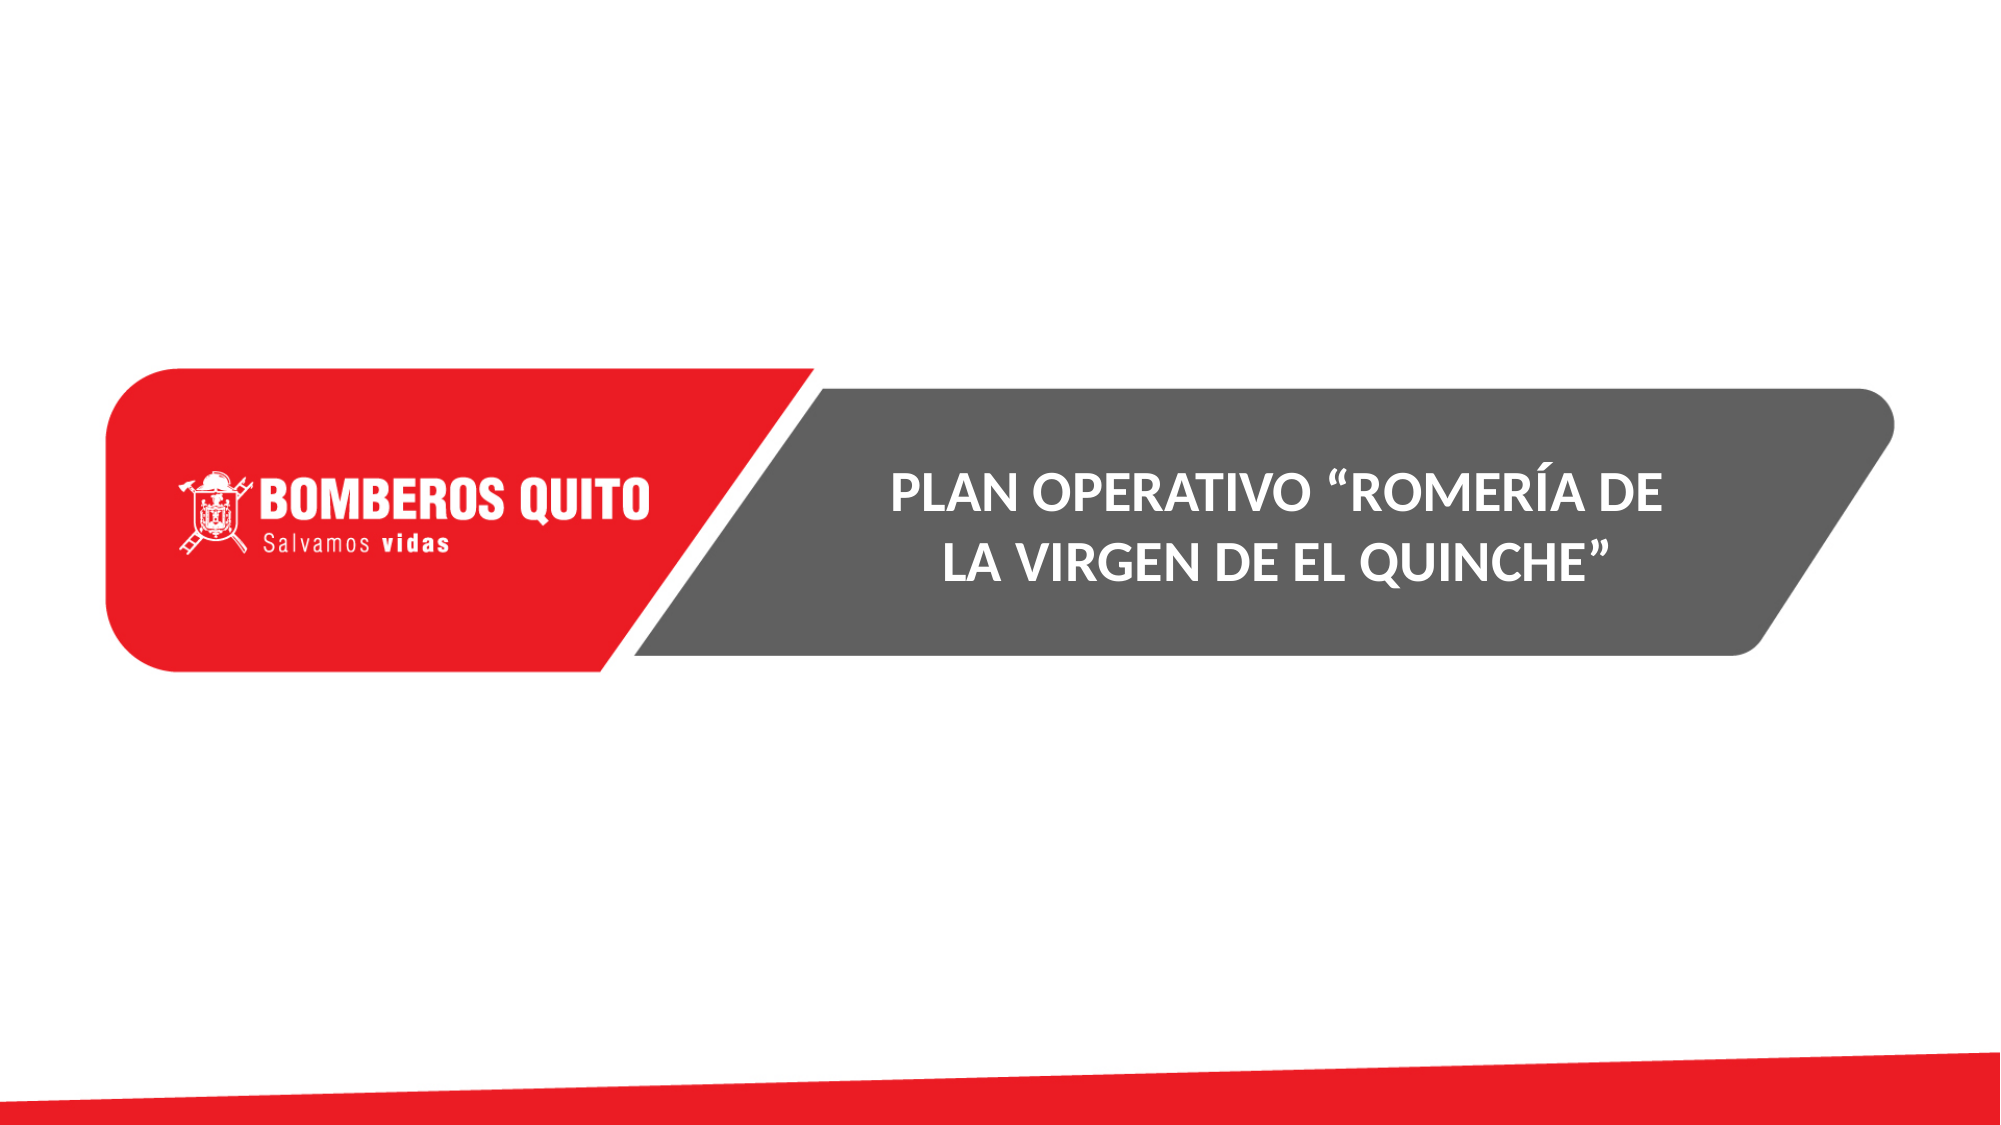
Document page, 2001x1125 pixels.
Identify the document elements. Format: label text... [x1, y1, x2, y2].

picture [0, 0, 2000, 1125]
text_box PLAN OPERATIVO “ROMERÍA DE LA VIRGEN DE EL QUINCHE” [874, 445, 1681, 600]
